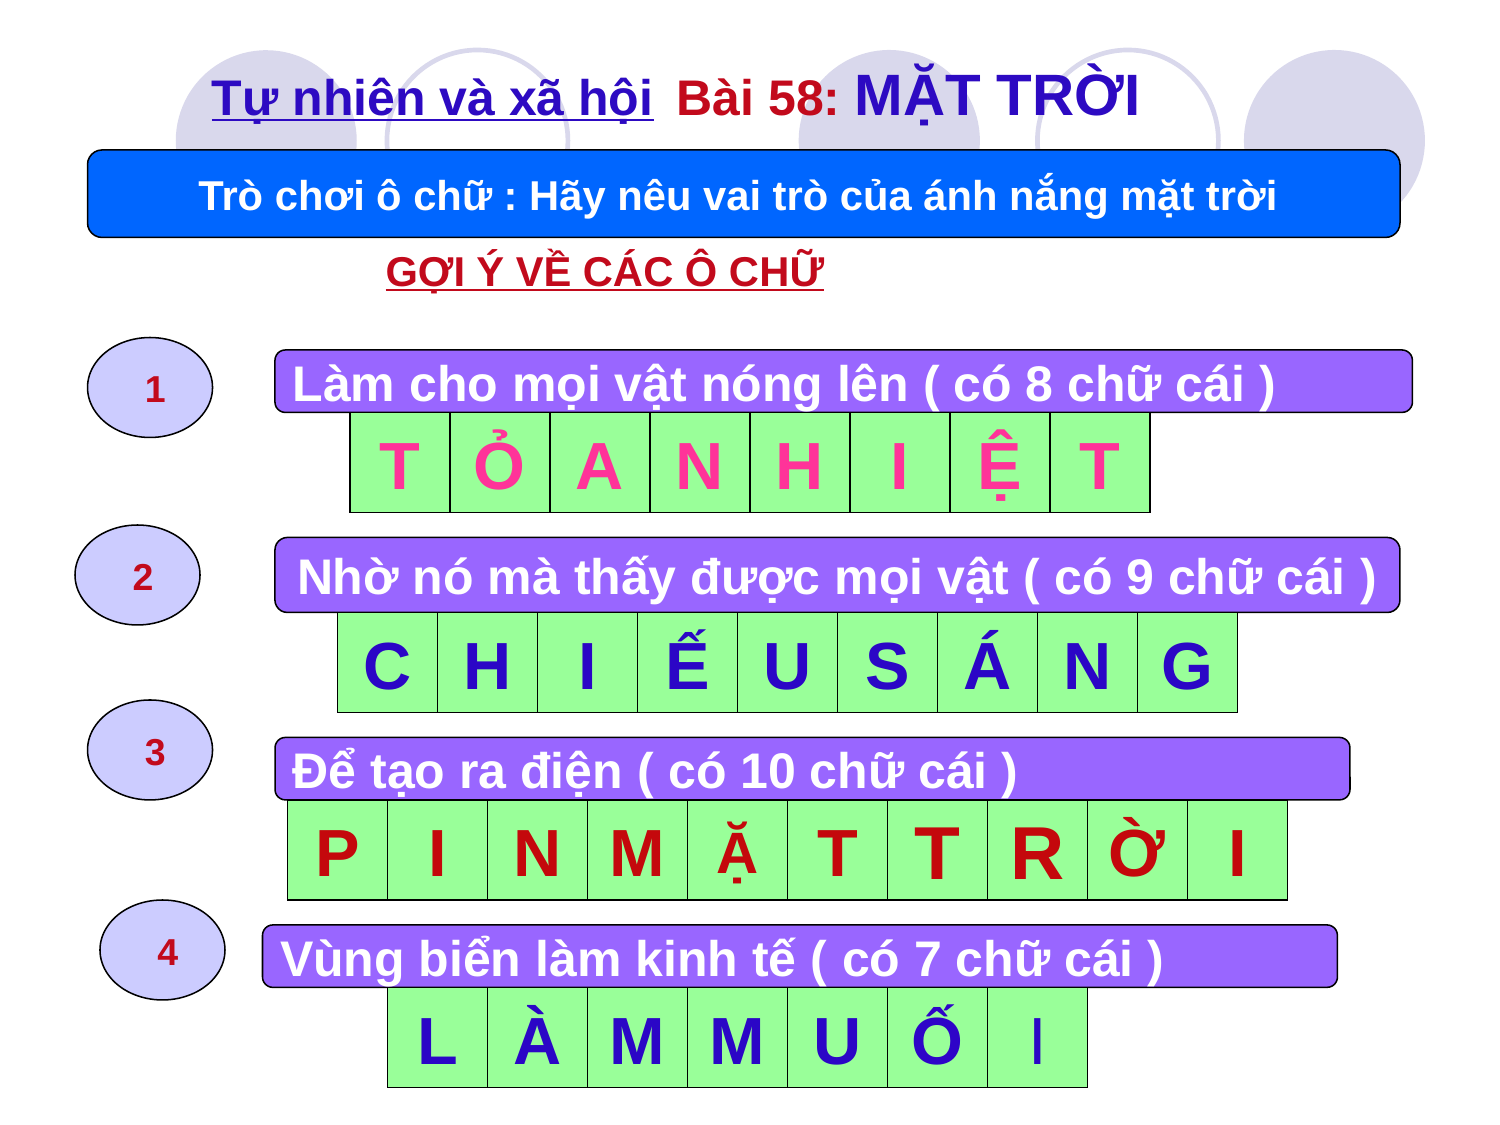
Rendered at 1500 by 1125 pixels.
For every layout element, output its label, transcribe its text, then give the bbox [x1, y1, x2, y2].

text_box 2 [75, 525, 201, 625]
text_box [387, 987, 1088, 1088]
text_box Vùng biển làm kinh tế ( có 7 chữ cái ) [262, 924, 1338, 988]
text_box Để tạo ra điện ( có 10 chữ cái ) [275, 737, 1351, 800]
text_box Làm cho mọi vật nóng lên ( có 8 chữ cái ) [274, 349, 1413, 413]
text_box Tự nhiên và xã hội Bài 58: MẶT TRỜI [0, 50, 1413, 135]
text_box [287, 799, 1288, 901]
text_box 1 [87, 337, 213, 438]
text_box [349, 412, 1151, 513]
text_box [337, 612, 1238, 713]
text_box Nhờ nó mà thấy được mọi vật ( có 9 chữ cái ) [274, 537, 1400, 613]
text_box 4 [99, 900, 226, 1000]
text_box GỢI Ý VỀ CÁC Ô CHỮ [324, 237, 1225, 303]
text_box Trò chơi ô chữ : Hãy nêu vai trò của ánh nắng mặt trời [87, 149, 1401, 238]
text_box 3 [87, 699, 213, 800]
